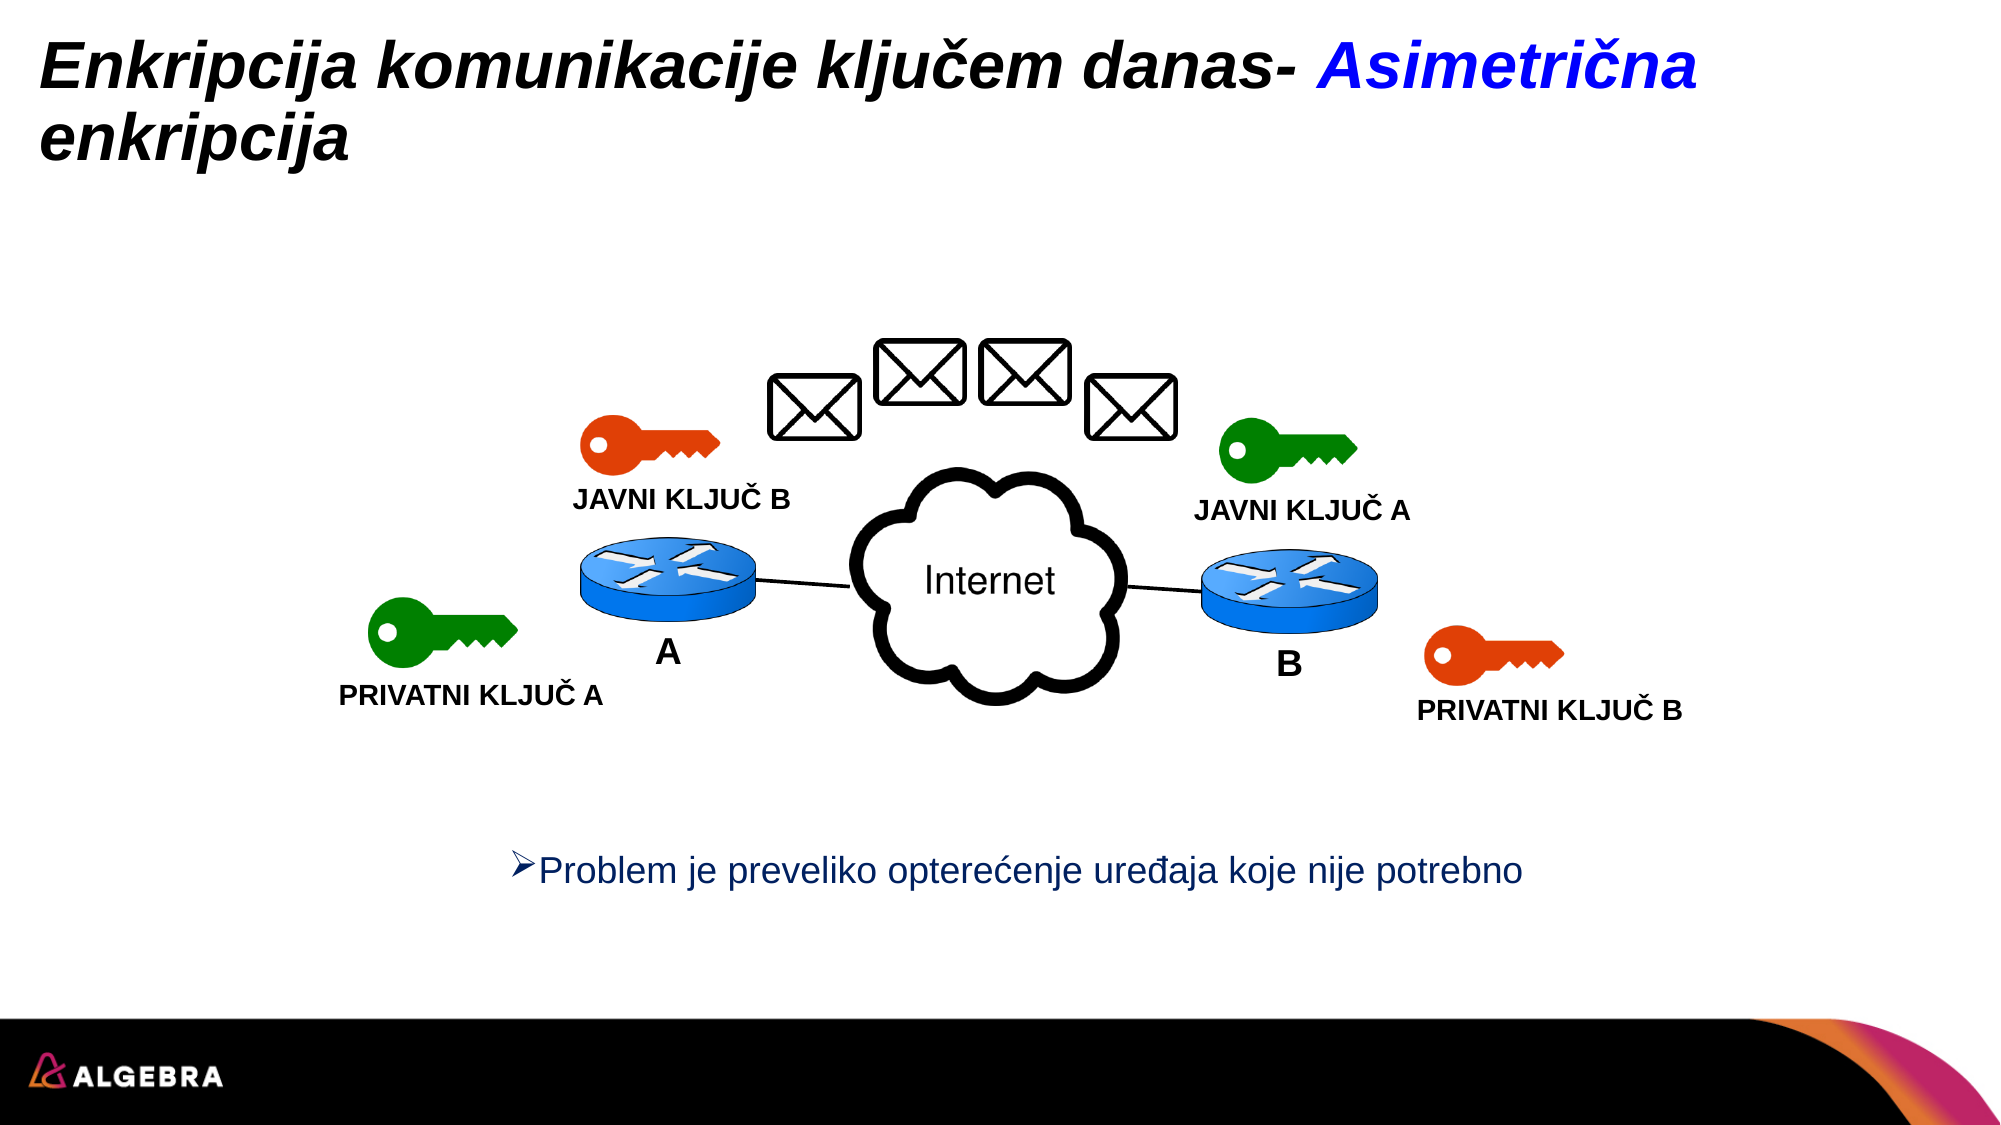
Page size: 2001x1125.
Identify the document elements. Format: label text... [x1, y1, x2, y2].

picture [0, 0, 2001, 1125]
text_box B [1261, 634, 1319, 692]
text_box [556, 373, 808, 524]
title Enkripcija komunikacije ključem danas- Asimetrična enkripcija [39, 23, 1989, 120]
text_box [1400, 584, 1700, 735]
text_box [322, 549, 621, 720]
text_box Problem je preveliko opterećenje uređaja koje nije potrebno [493, 838, 1539, 899]
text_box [1177, 373, 1428, 535]
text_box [1127, 586, 1202, 592]
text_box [755, 579, 850, 587]
text_box A [640, 622, 697, 680]
